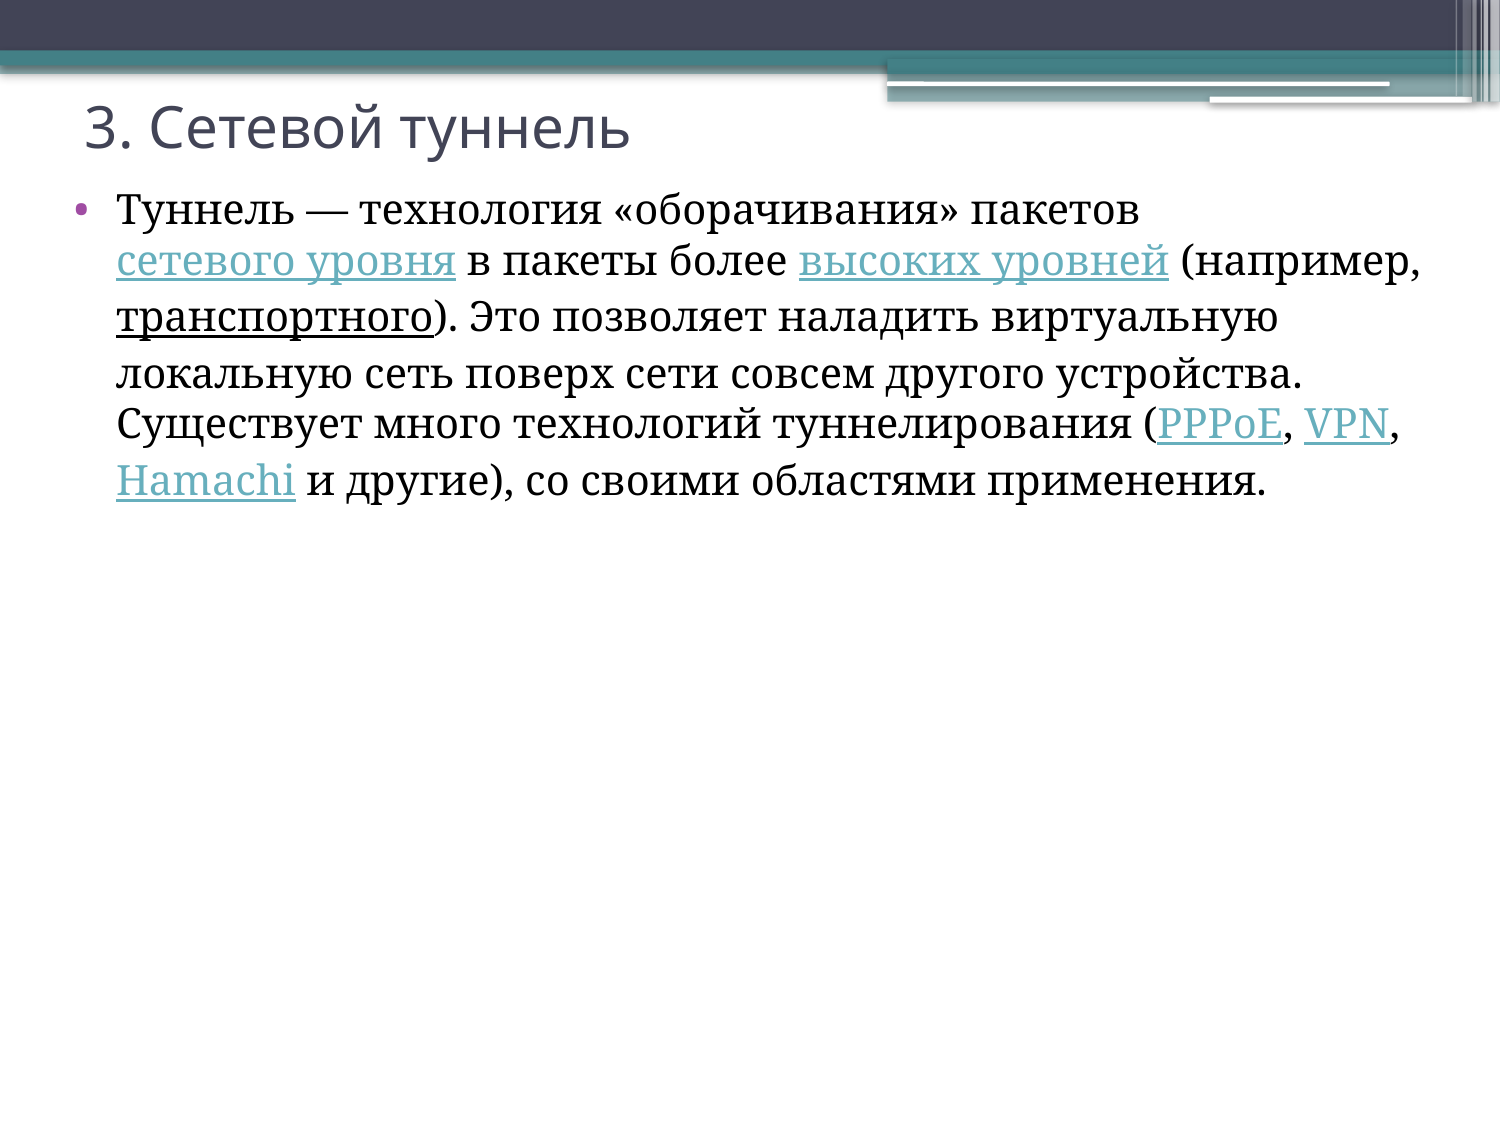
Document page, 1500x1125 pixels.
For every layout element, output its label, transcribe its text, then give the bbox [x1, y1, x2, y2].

title 3. Сетевой туннель [70, 93, 1421, 156]
list Туннель — технология «оборачивания» пакетов сетевого уровня в пакеты более высоких уровней (например, транспортного). Это позволяет наладить виртуальную локальную сеть поверх сети совсем другого устройства. Существует много технологий туннелирования (PPPoE, VPN, Hamachi и другие), со своими областями применения. [41, 175, 1454, 800]
